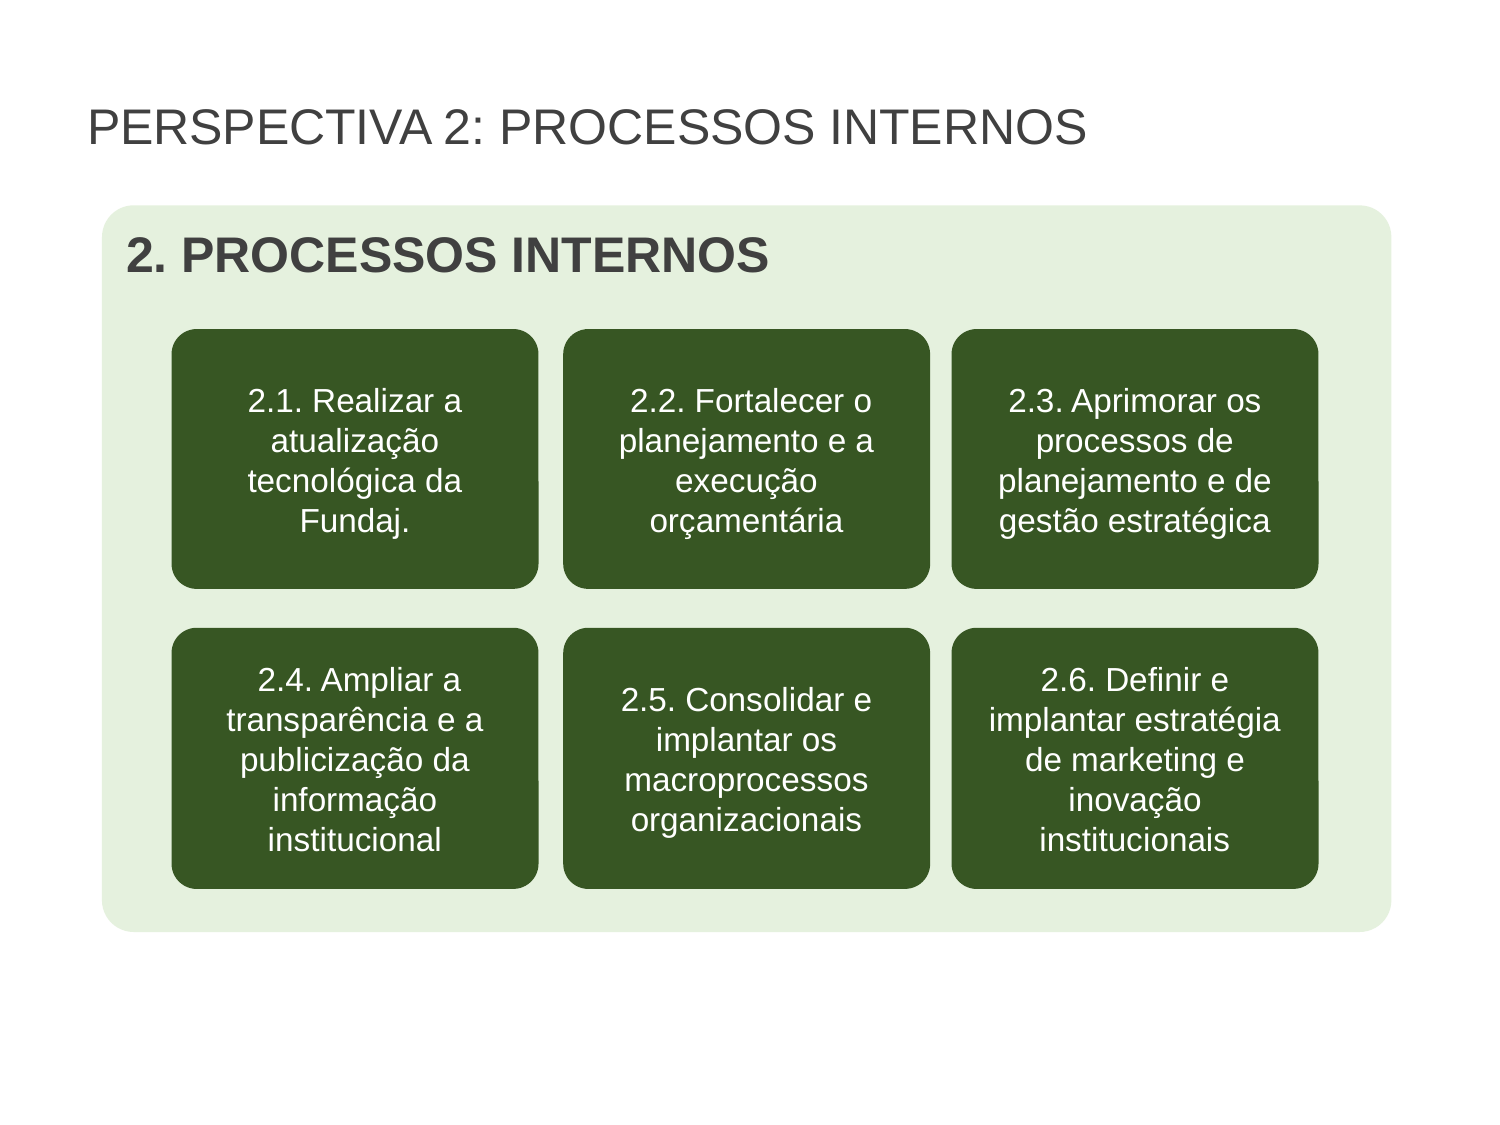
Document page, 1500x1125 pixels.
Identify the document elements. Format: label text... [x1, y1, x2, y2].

text_box 2.6. Definir e implantar estratégia de marketing e inovação institucionais [949, 625, 1321, 892]
text_box 2.5. Consolidar e implantar os macroprocessos organizacionais [561, 625, 933, 892]
text_box 2.3. Aprimorar os processos de planejamento e de gestão estratégica [949, 326, 1321, 591]
text_box 2.4. Ampliar a transparência e a publicização da informação institucional [169, 625, 541, 892]
text_box PERSPECTIVA 2: PROCESSOS INTERNOS [72, 87, 1319, 162]
text_box 2.2. Fortalecer o planejamento e a execução orçamentária [561, 326, 933, 591]
text_box 2.1. Realizar a atualização tecnológica da Fundaj. [169, 326, 541, 591]
text_box 2. PROCESSOS INTERNOS [99, 203, 1394, 935]
